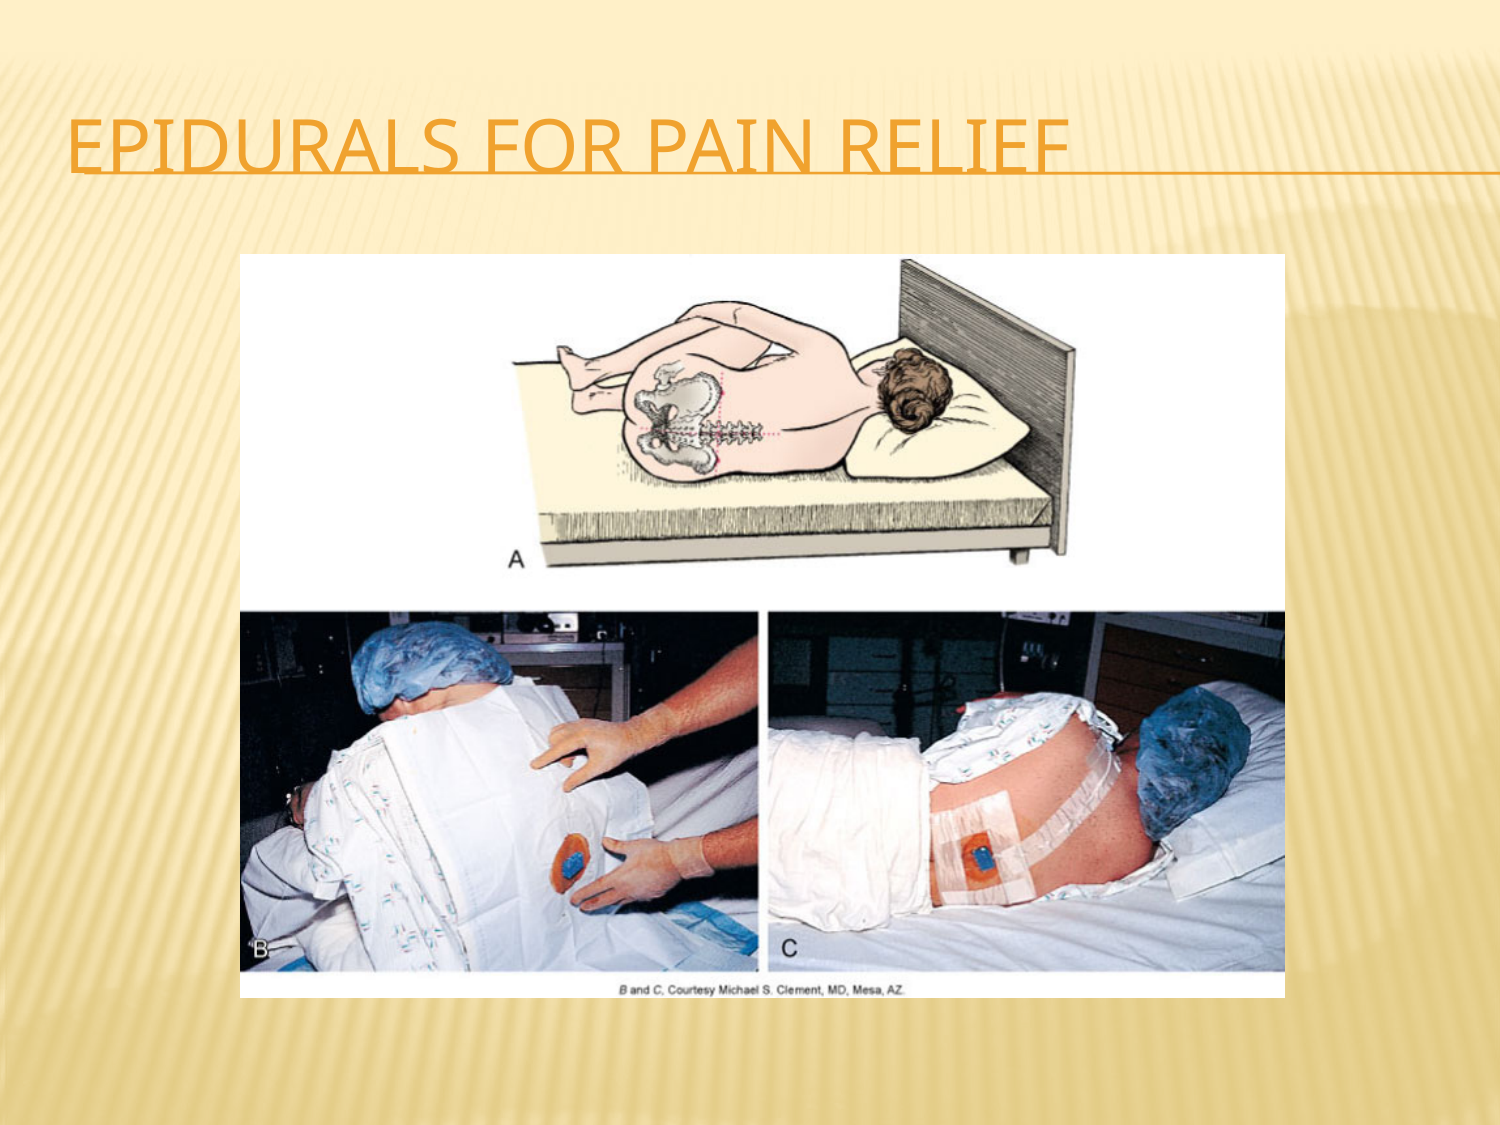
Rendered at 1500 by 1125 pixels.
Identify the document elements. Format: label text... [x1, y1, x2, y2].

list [240, 254, 1285, 998]
title Epidurals for pain relief [50, 75, 1475, 213]
